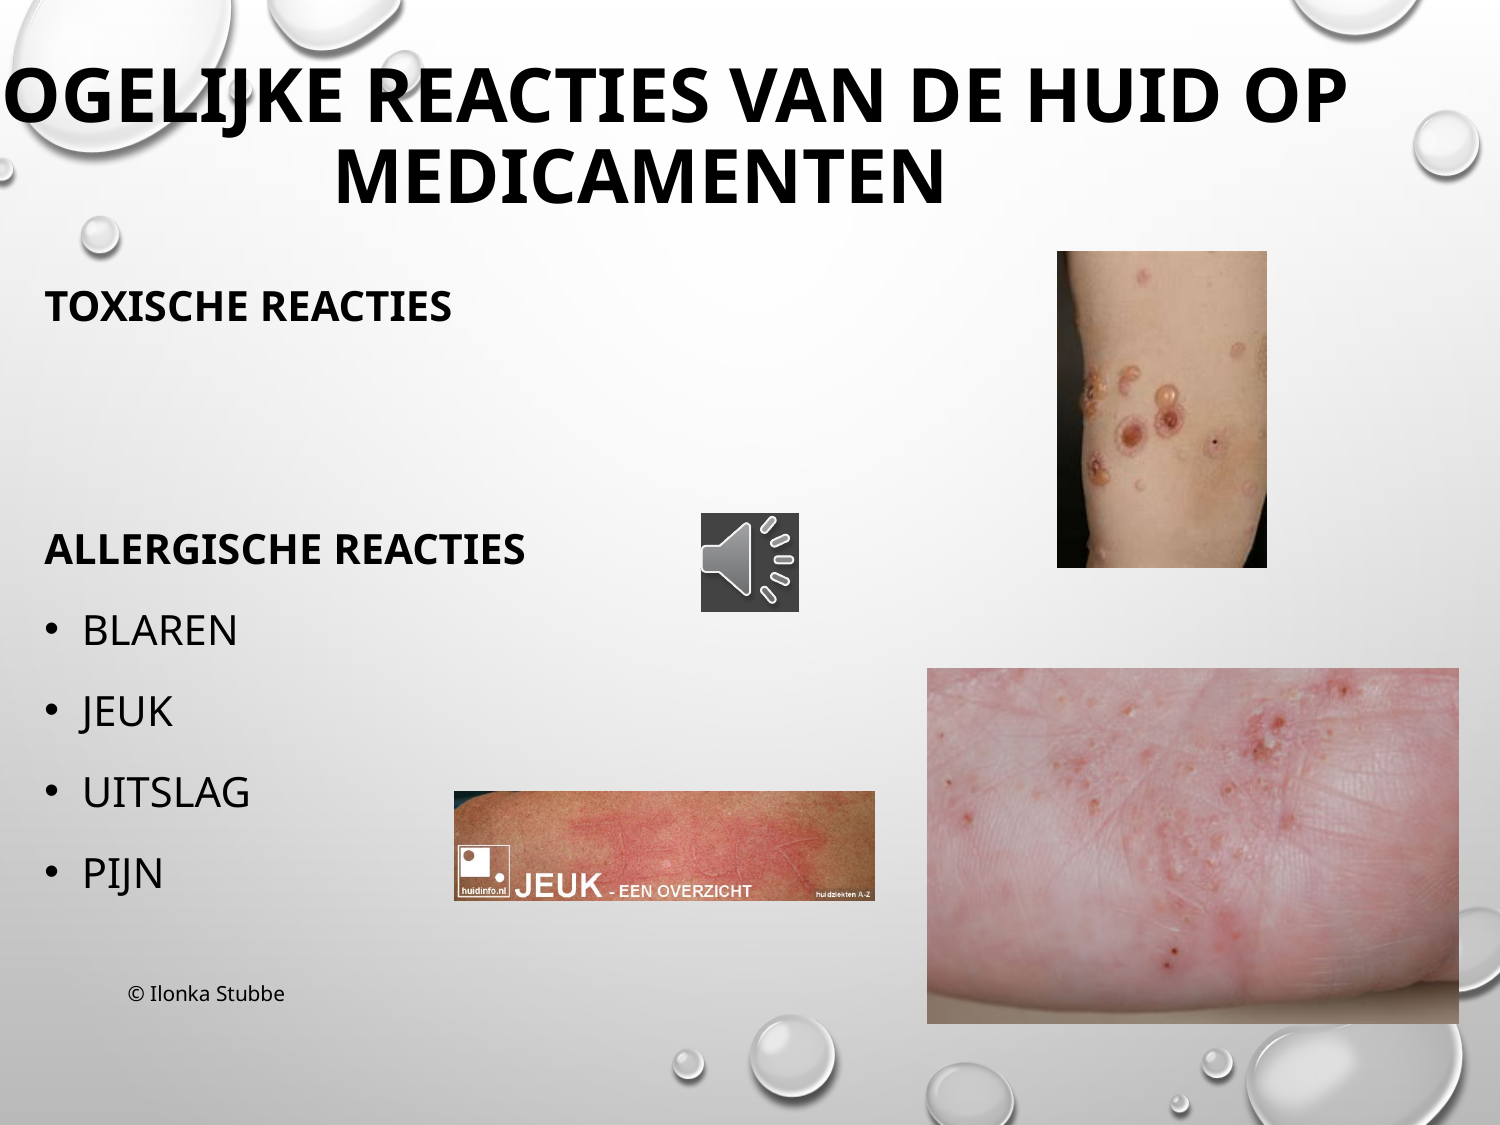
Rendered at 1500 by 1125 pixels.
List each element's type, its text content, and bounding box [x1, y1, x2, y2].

picture [0, 0, 1500, 45]
title Mogelijke reacties van de huid op medicamenten [0, 45, 1500, 233]
picture [0, 233, 1500, 1125]
list Toxische reacties Allergische reacties Blaren Jeuk Uitslag Pijn [29, 262, 1425, 1005]
footer © Ilonka Stubbe [112, 965, 922, 1025]
